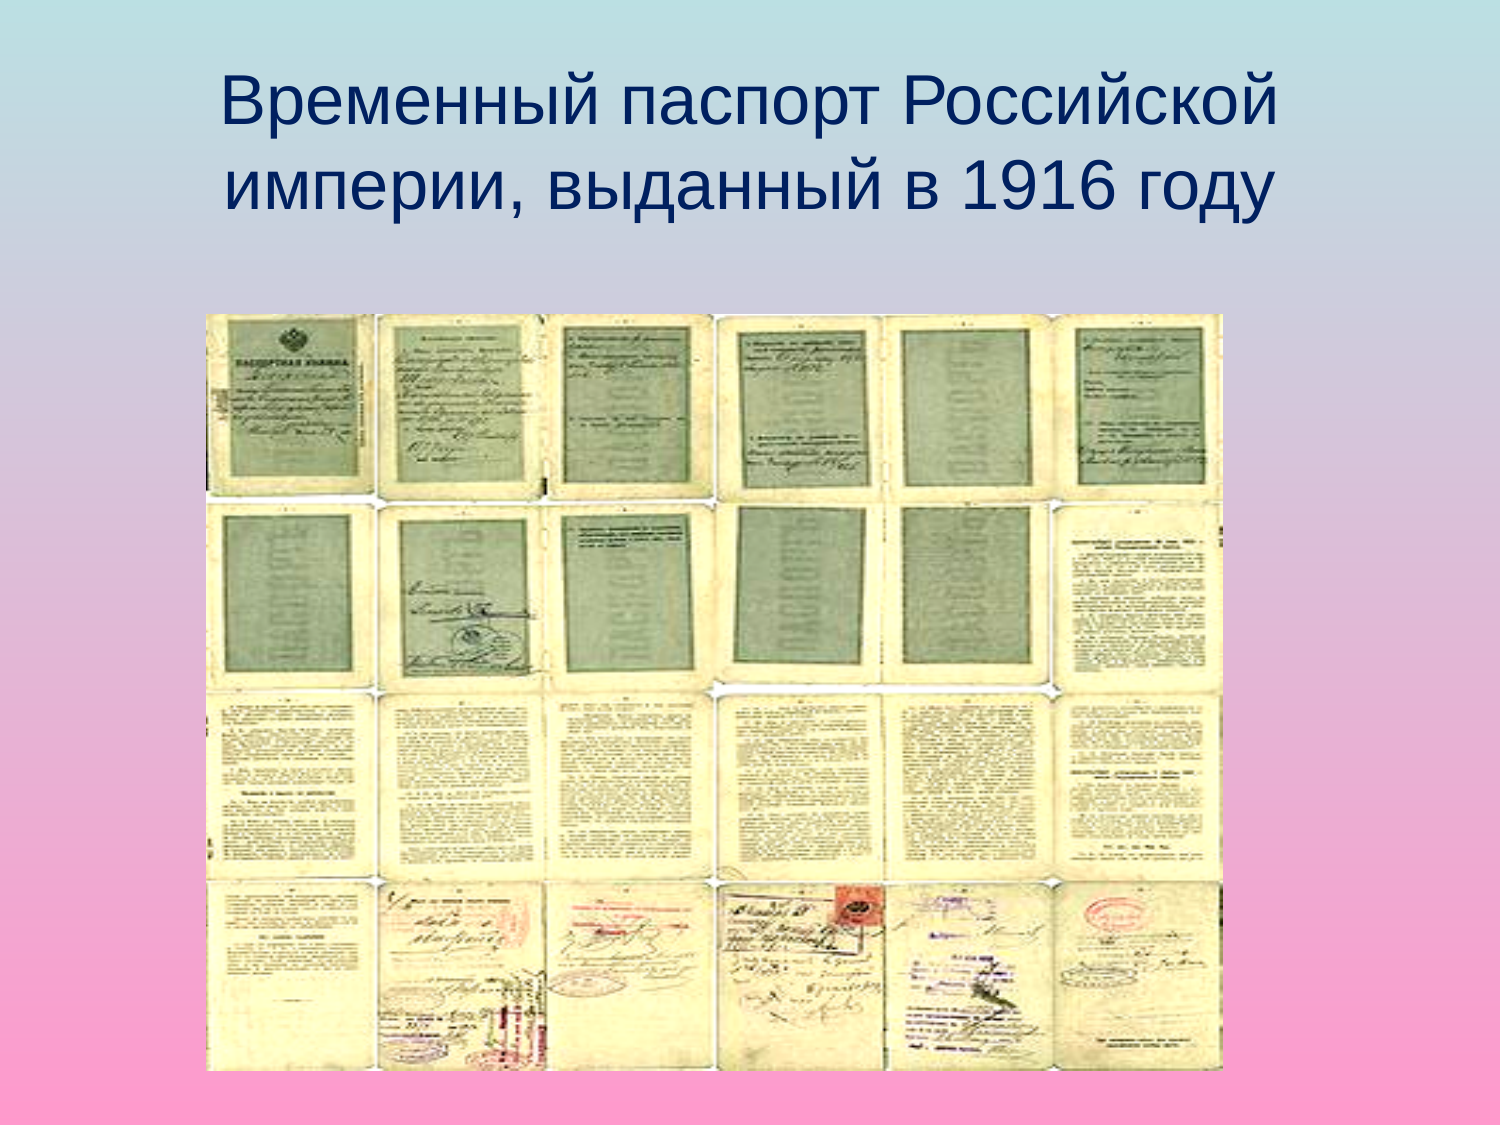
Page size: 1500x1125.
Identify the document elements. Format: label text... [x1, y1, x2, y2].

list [206, 314, 1223, 1071]
title Временный паспорт Российской империи, выданный в 1916 году [74, 44, 1426, 233]
